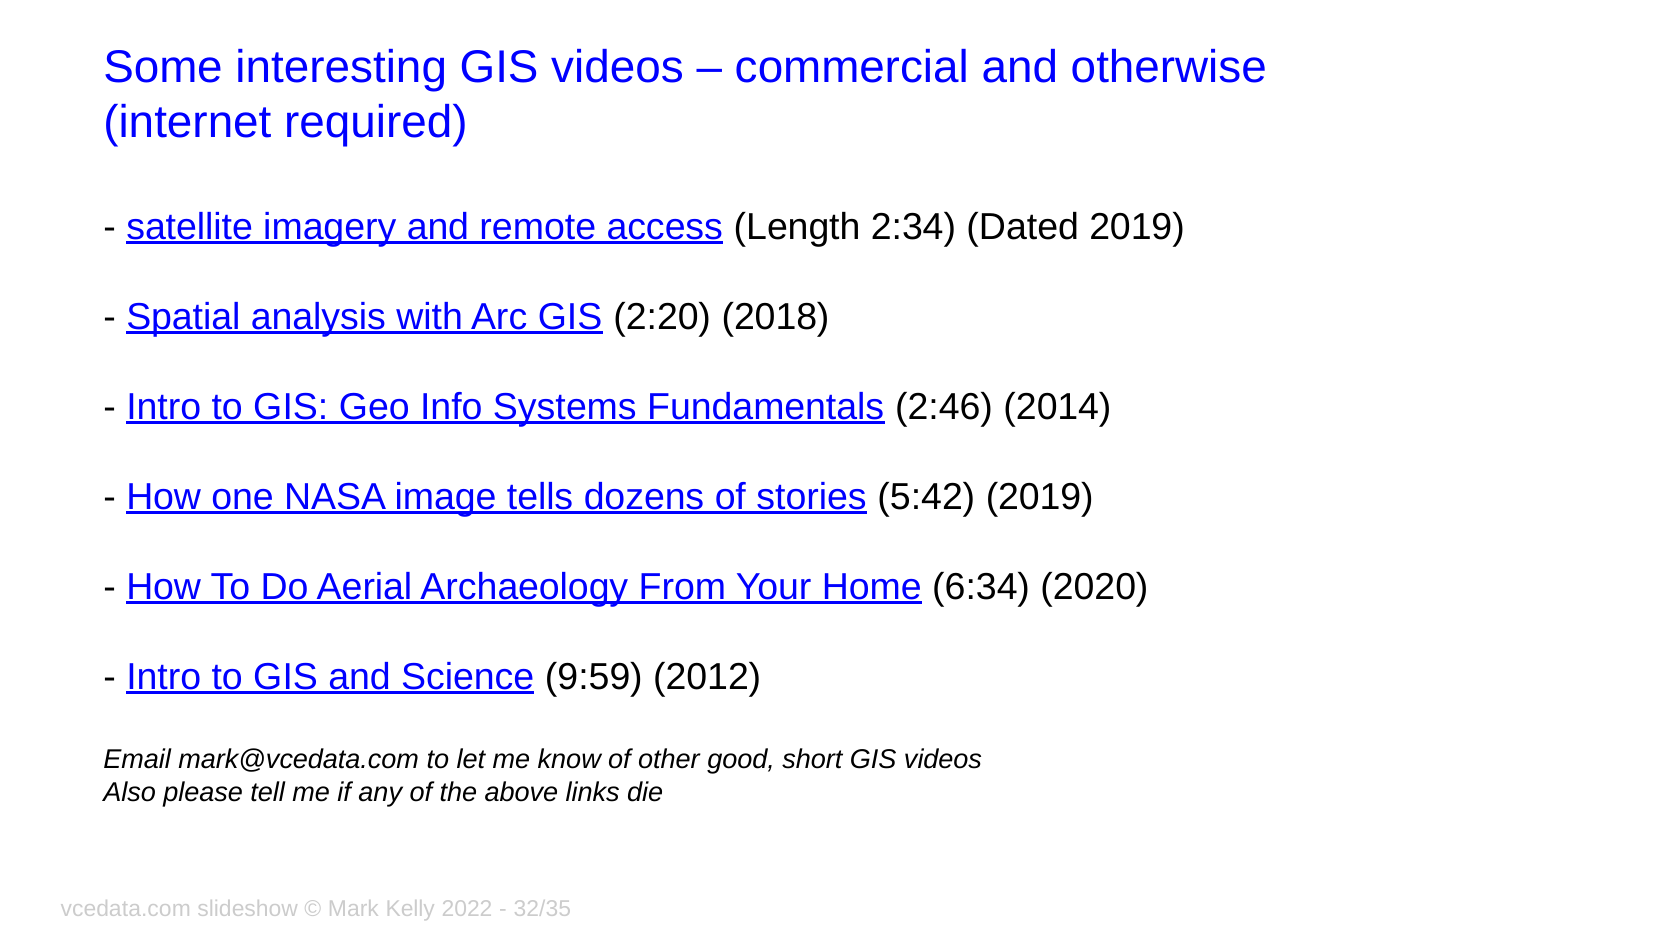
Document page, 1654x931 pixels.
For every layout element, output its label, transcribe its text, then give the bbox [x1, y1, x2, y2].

text_box vcedata.com slideshow © Mark Kelly 2022 - <number>/35 [0, 885, 803, 930]
text_box Some interesting GIS videos – commercial and otherwise (internet required) - satellite imagery and remote access (Length 2:34) (Dated 2019) - Spatial analysis with Arc GIS (2:20) (2018) - Intro to GIS: Geo Info Systems Fundamentals (2:46) (2014) - How one NASA image tells dozens of stories (5:42) (2019) - How To Do Aerial Archaeology From Your Home (6:34) (2020) - Intro to GIS and Science (9:59) (2012) Email mark@vcedata.com to let me know of other good, short GIS videos Also please tell me if any of the above links die [88, 29, 1300, 857]
